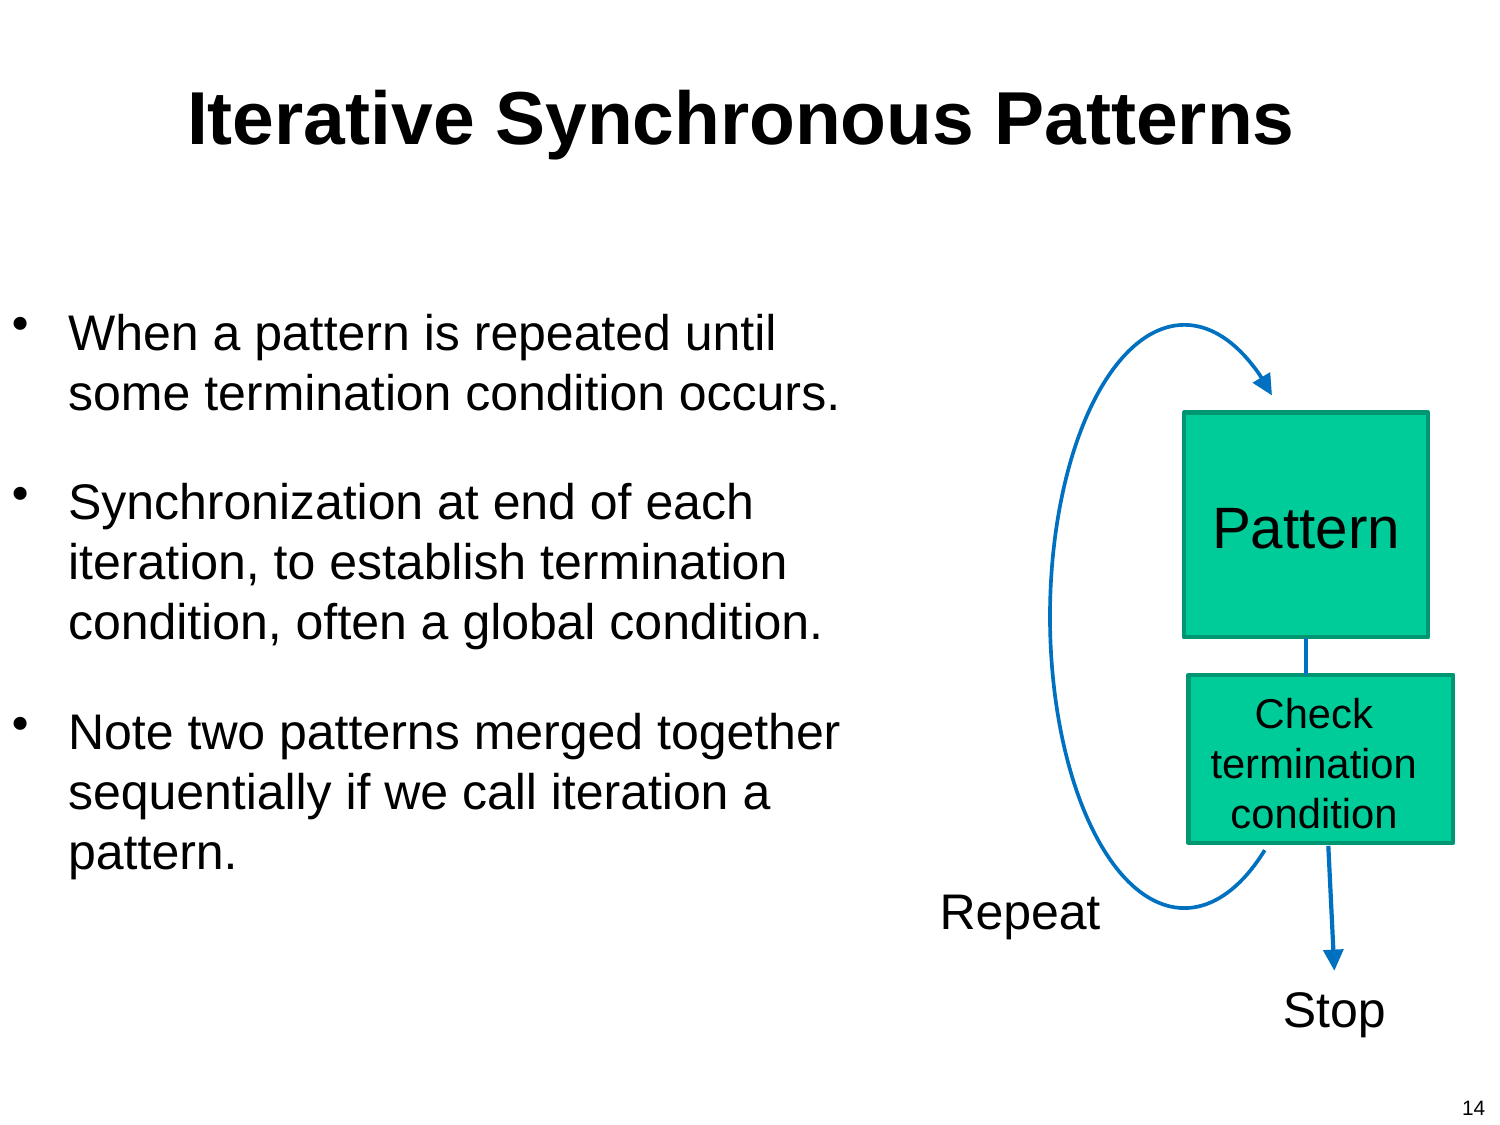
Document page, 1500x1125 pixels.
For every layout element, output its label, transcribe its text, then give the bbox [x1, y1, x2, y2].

slide_number 14 [1187, 1087, 1500, 1125]
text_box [1328, 845, 1335, 971]
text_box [1184, 637, 1454, 846]
text_box Iterative Synchronous Patterns [172, 62, 1311, 168]
text_box [1049, 324, 1272, 909]
list When a pattern is repeated until some termination condition occurs. Synchronization at end of each iteration, to establish termination condition, often a global condition. Note two patterns merged together sequentially if we call iteration a pattern. [0, 187, 923, 1125]
text_box Repeat [924, 872, 1138, 947]
text_box Pattern [1185, 410, 1430, 635]
text_box Stop [1268, 969, 1401, 1045]
